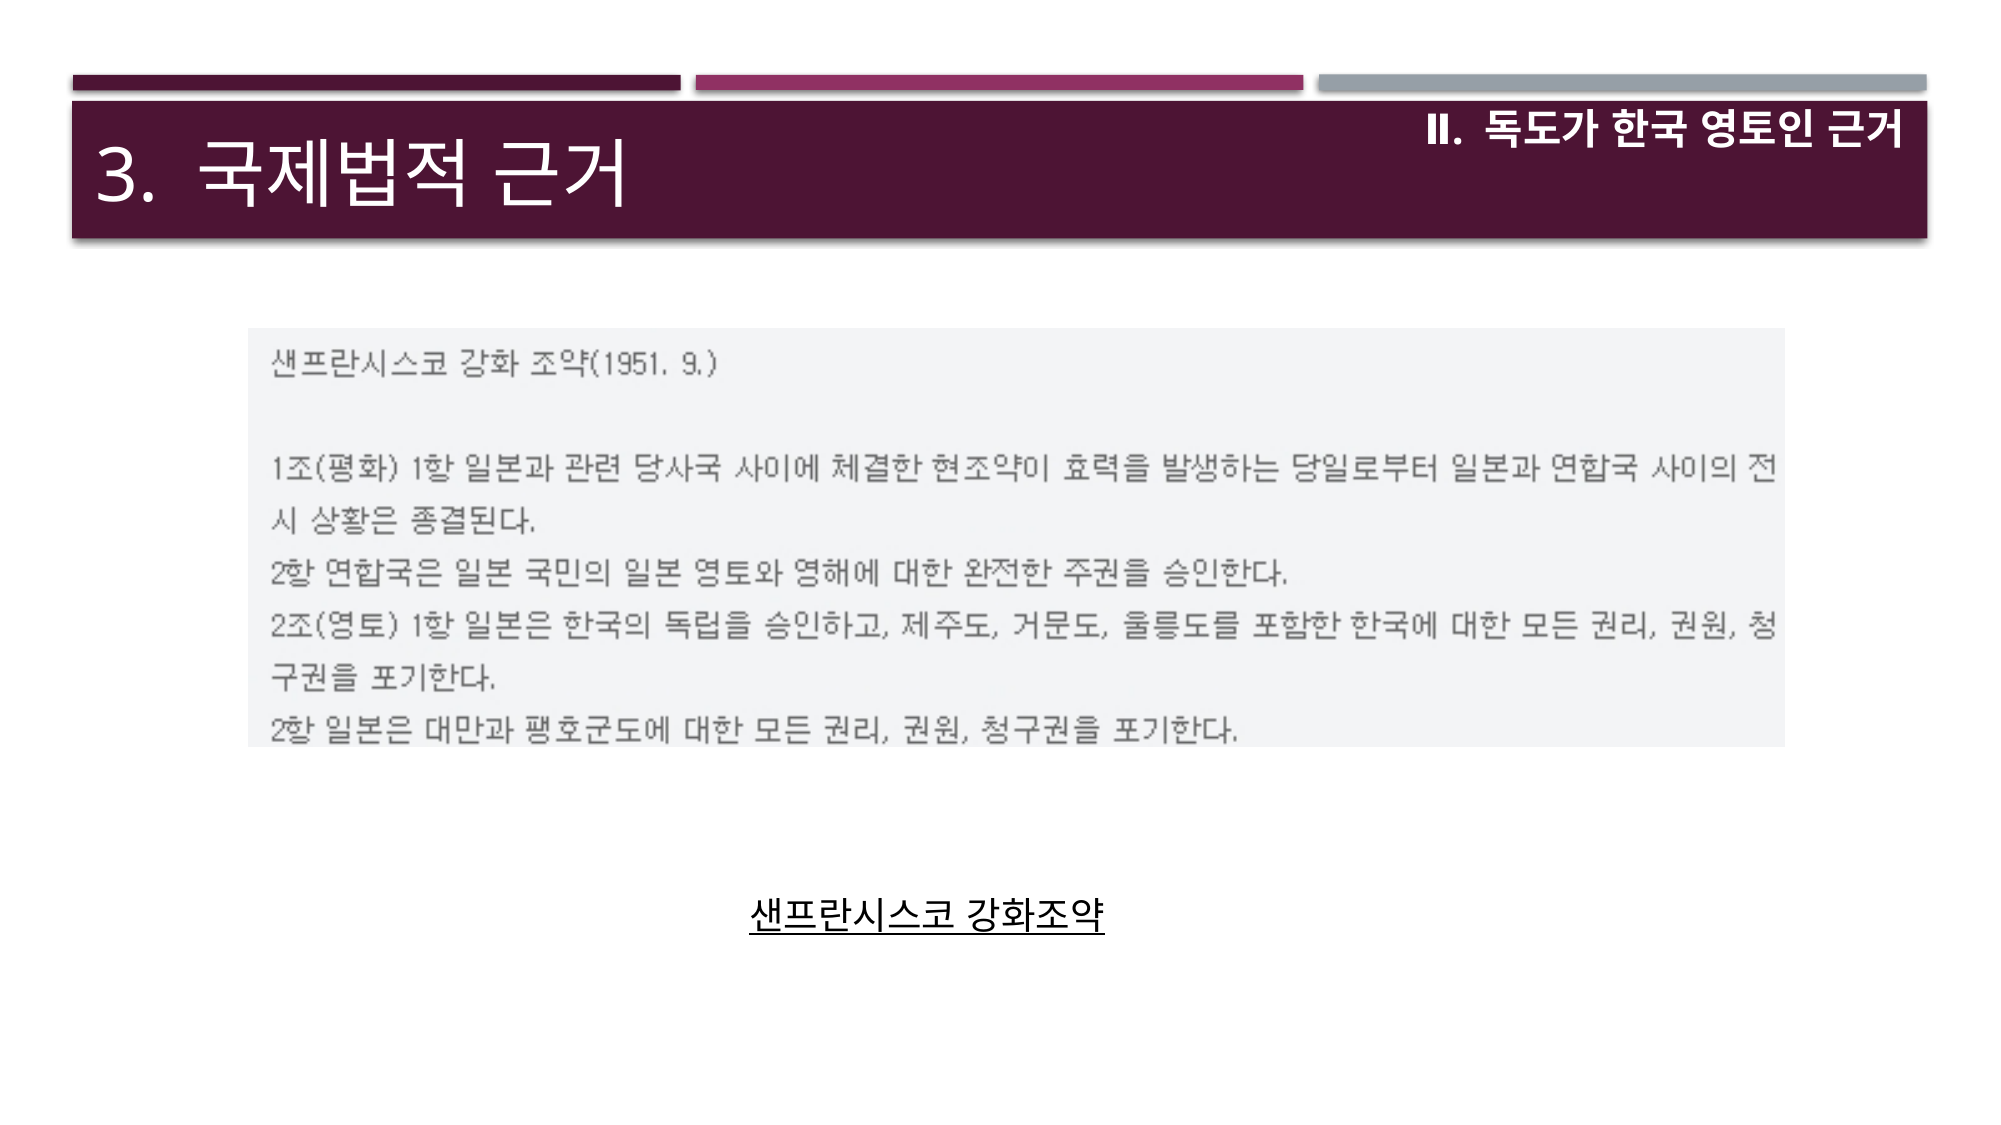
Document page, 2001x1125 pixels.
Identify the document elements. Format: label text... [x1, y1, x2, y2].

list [247, 327, 1785, 747]
text_box 샌프란시스코 강화조약 [425, 884, 1429, 945]
text_box Ⅱ. 독도가 한국 영토인 근거 [1409, 108, 1920, 161]
title 3. 국제법적 근거 [80, 88, 1891, 255]
